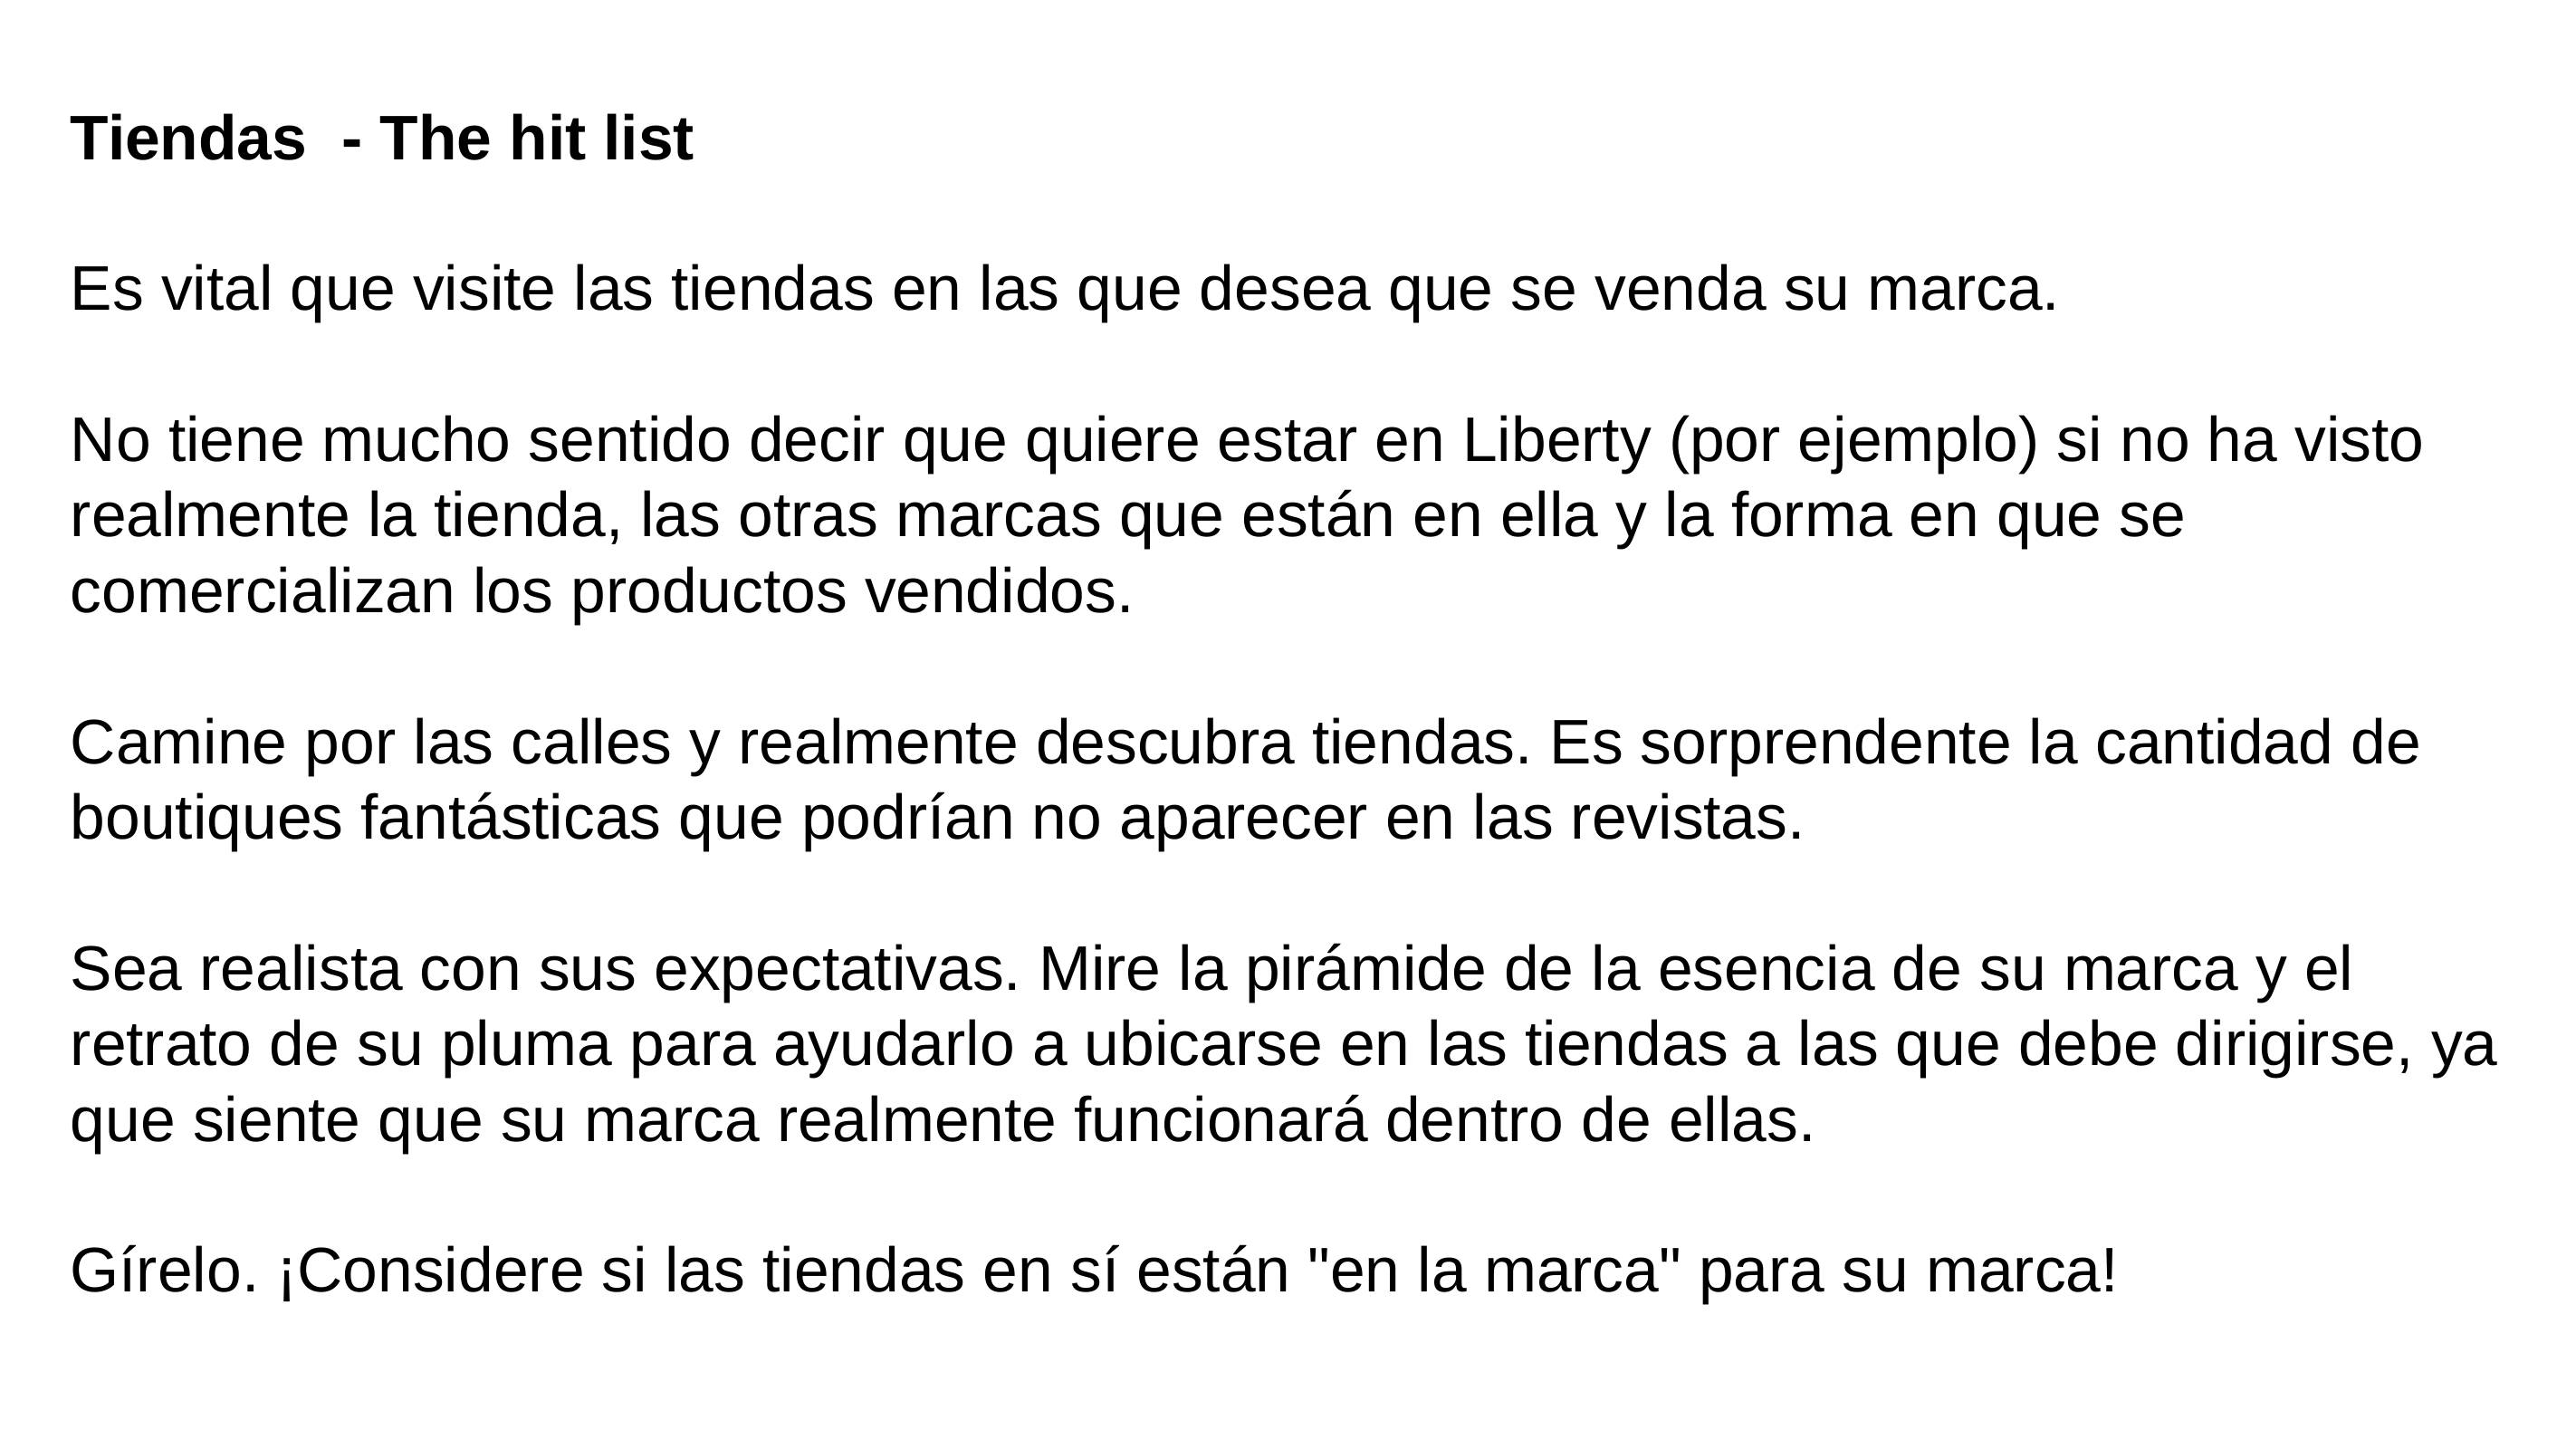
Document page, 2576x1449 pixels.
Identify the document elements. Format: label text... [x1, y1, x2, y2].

text_box Tiendas - The hit list Es vital que visite las tiendas en las que desea que se venda su marca. No tiene mucho sentido decir que quiere estar en Liberty (por ejemplo) si no ha visto realmente la tienda, las otras marcas que están en ella y la forma en que se comercializan los productos vendidos. Camine por las calles y realmente descubra tiendas. Es sorprendente la cantidad de boutiques fantásticas que podrían no aparecer en las revistas. Sea realista con sus expectativas. Mire la pirámide de la esencia de su marca y el retrato de su pluma para ayudarlo a ubicarse en las tiendas a las que debe dirigirse, ya que siente que su marca realmente funcionará dentro de ellas. Gírelo. ¡Considere si las tiendas en sí están "en la marca" para su marca! [60, 86, 2516, 1315]
